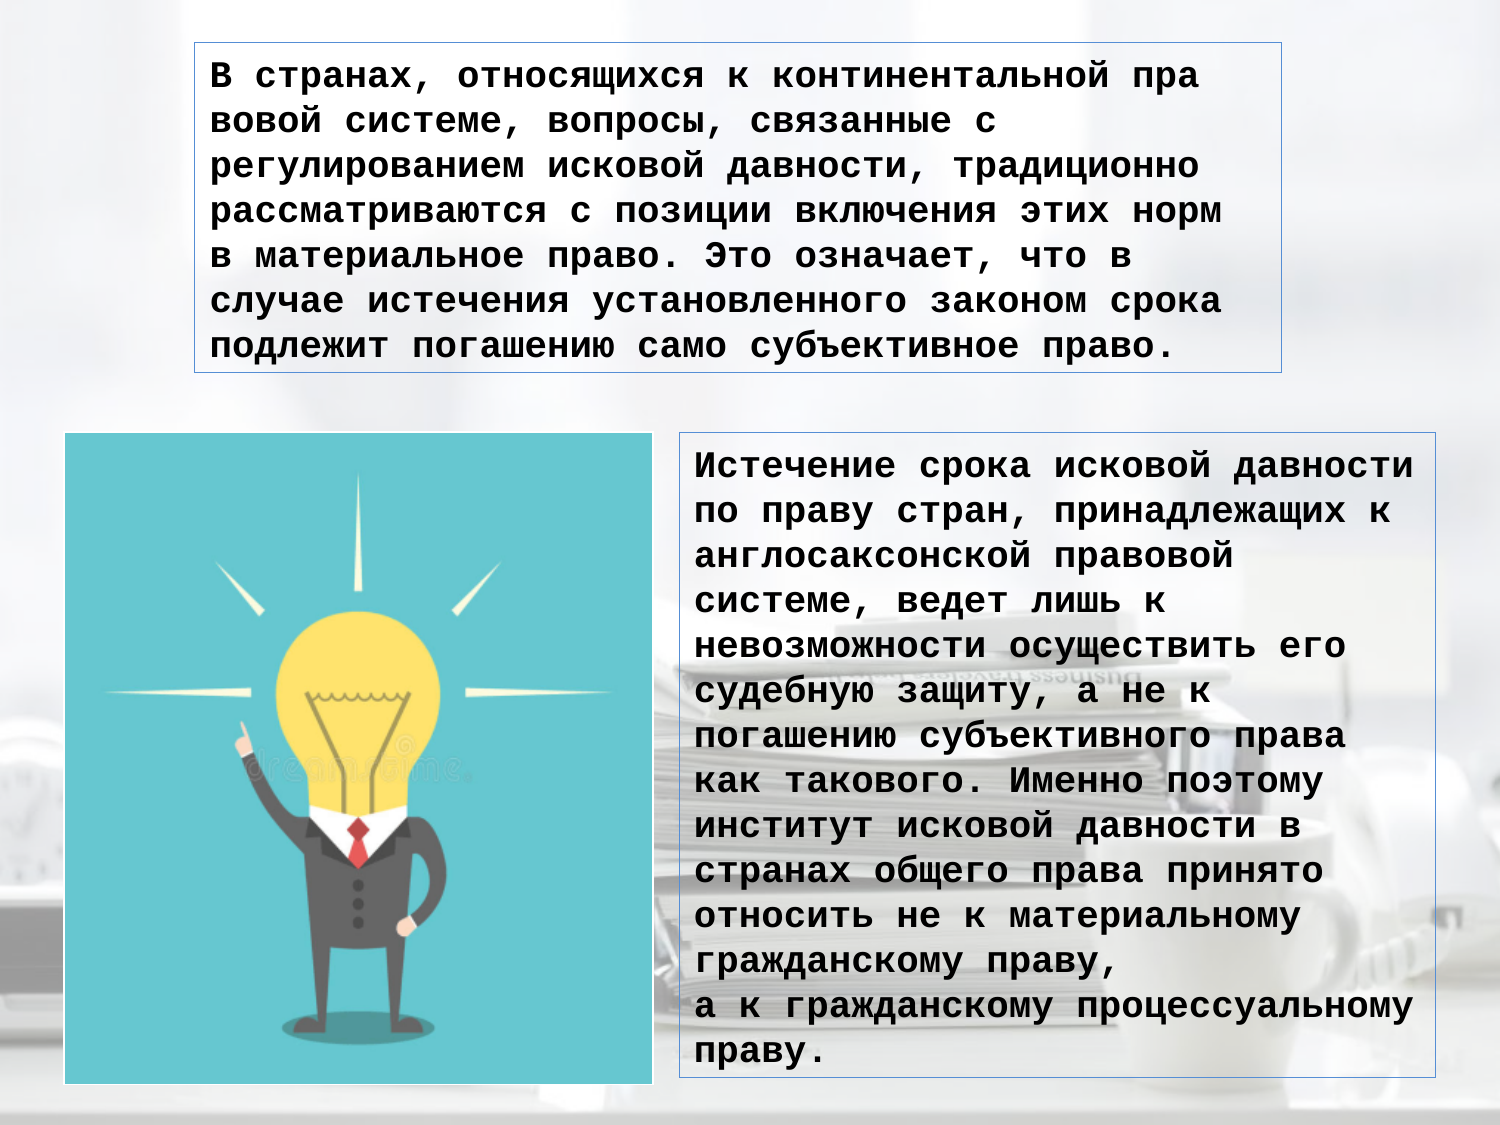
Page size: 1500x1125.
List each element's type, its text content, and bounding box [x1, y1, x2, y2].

text_box В странах, относящихся к континентальной пра­вовой системе, вопросы, связанные с регулированием исковой давности, традиционно рассматриваются с позиции включения этих норм в мате­риальное право. Это означает, что в случае истечения установленного законом срока подлежит погашению само субъективное право. [194, 42, 1282, 373]
text_box Истечение срока исковой давности по праву стран, принадлежащих к англосаксонской правовой системе, ведет лишь к невозможности осу­ществить его судебную защиту, а не к погашению субъективного права как такового. Именно поэтому институт исковой давности в странах об­щего права принято относить не к материальному гражданскому праву, а к гражданскому процессуальному праву. [679, 432, 1436, 1078]
picture [64, 432, 653, 1085]
